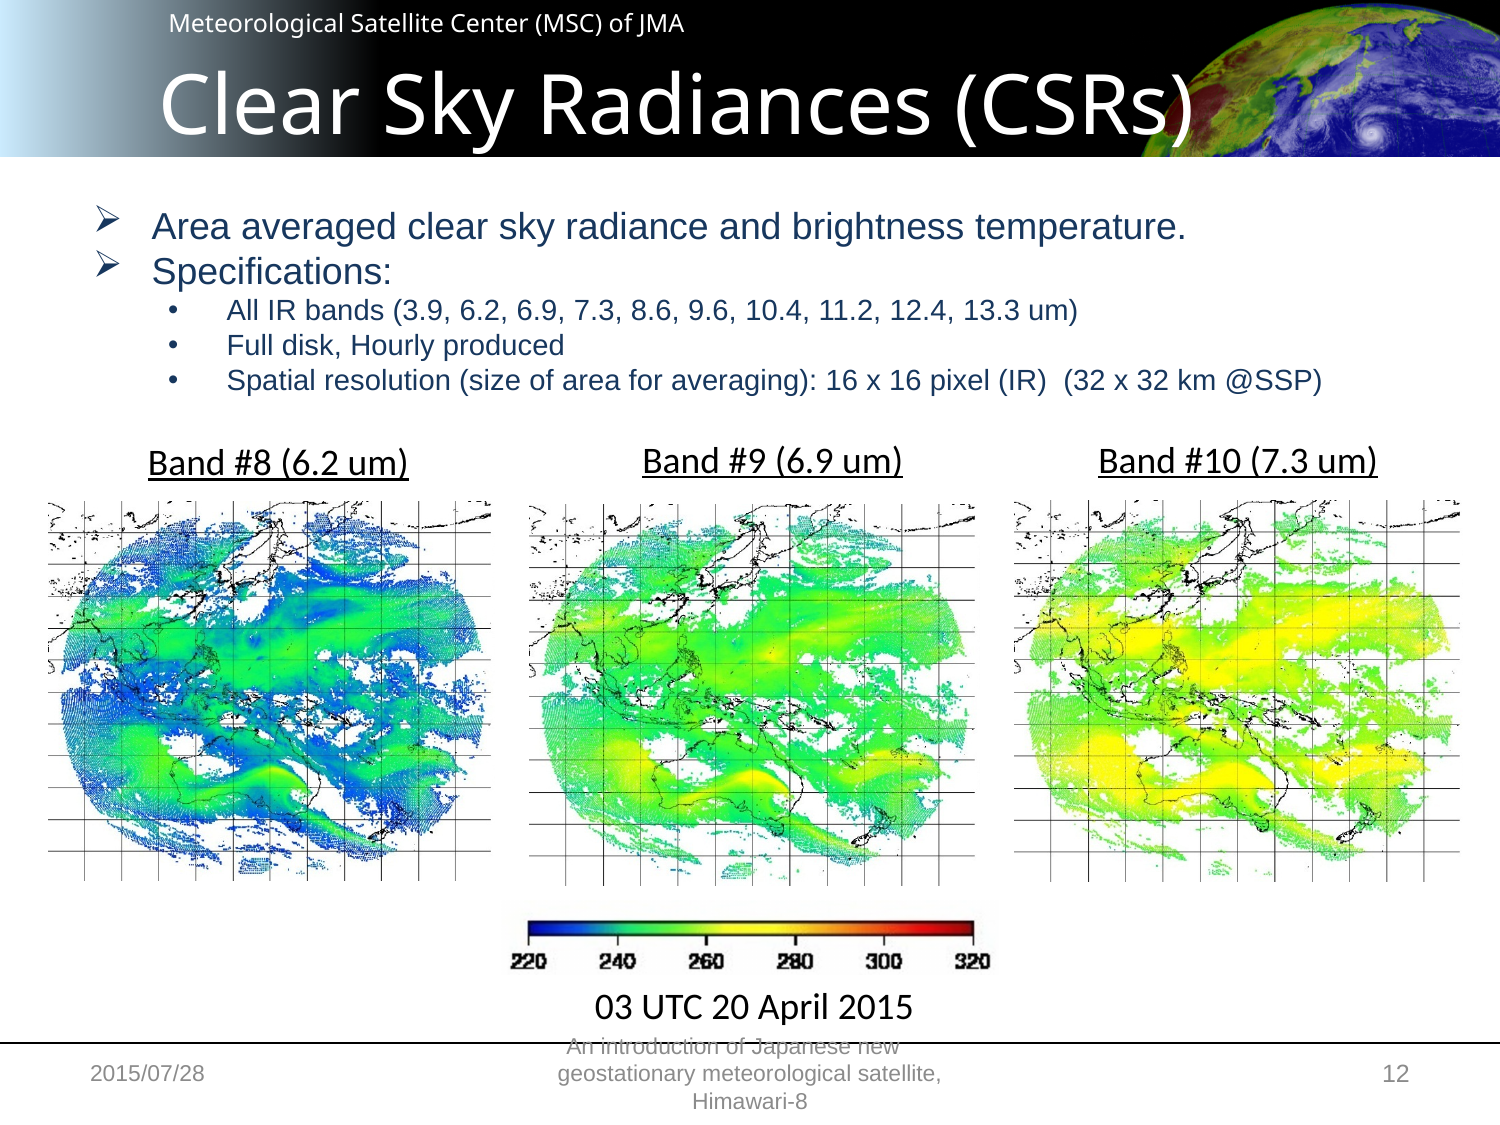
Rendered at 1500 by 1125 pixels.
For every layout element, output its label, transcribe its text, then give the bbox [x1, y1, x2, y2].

text_box Band #10 (7.3 um) [1066, 428, 1410, 489]
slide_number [75, 1042, 425, 1103]
slide_number 12 [1074, 1042, 1425, 1103]
picture [1116, 0, 1500, 157]
picture [47, 501, 495, 881]
text_box 03 UTC 20 April 2015 [400, 974, 707, 1035]
text_box Band #9 (6.9 um) [601, 428, 945, 489]
footer An introduction of Japanese new geostationary meteorological satellite, Himawari-8 [793, 1042, 1010, 1103]
title Clear Sky Radiances (CSRs) [2, 40, 1353, 162]
picture [502, 504, 998, 1125]
text_box Area averaged clear sky radiance and brightness temperature. Specifications: All IR bands (3.9, 6.2, 6.9, 7.3, 8.6, 9.6, 10.4, 11.2, 12.4, 13.3 um) Full disk, Hourly produced Spatial resolution (size of area for averaging): 16 x 16 pixel (IR) (32 x 32 km @SSP) [78, 194, 1414, 404]
footer An introduction of Japanese new geostationary meteorological satellite, Himawari-8 [490, 1042, 707, 1103]
text_box 03 UTC 20 April 2015 [793, 974, 1109, 1035]
text_box Band #8 (6.2 um) [107, 430, 450, 491]
picture [1014, 500, 1463, 883]
